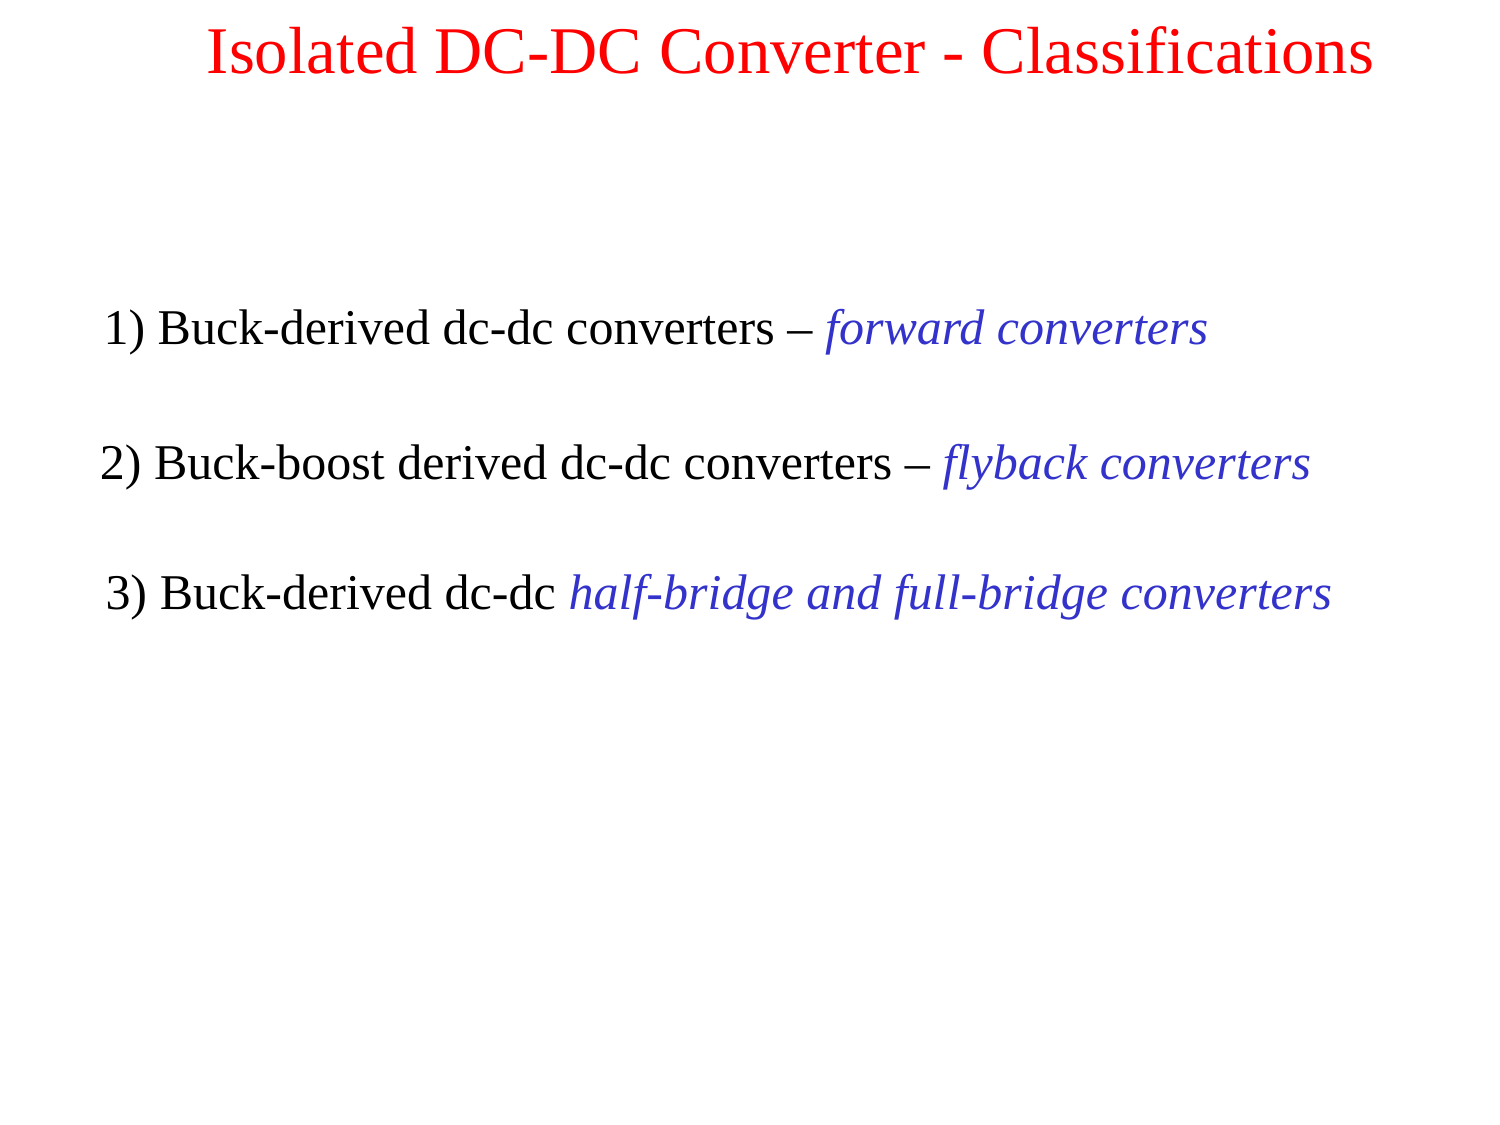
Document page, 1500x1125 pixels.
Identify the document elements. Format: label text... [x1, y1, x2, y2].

text_box 3) Buck-derived dc-dc half-bridge and full-bridge converters [90, 552, 1361, 627]
text_box Isolated DC-DC Converter - Classifications [192, 0, 1392, 95]
text_box 1) Buck-derived dc-dc converters – forward converters [88, 287, 1224, 362]
text_box 2) Buck-boost derived dc-dc converters – flyback converters [85, 421, 1327, 497]
